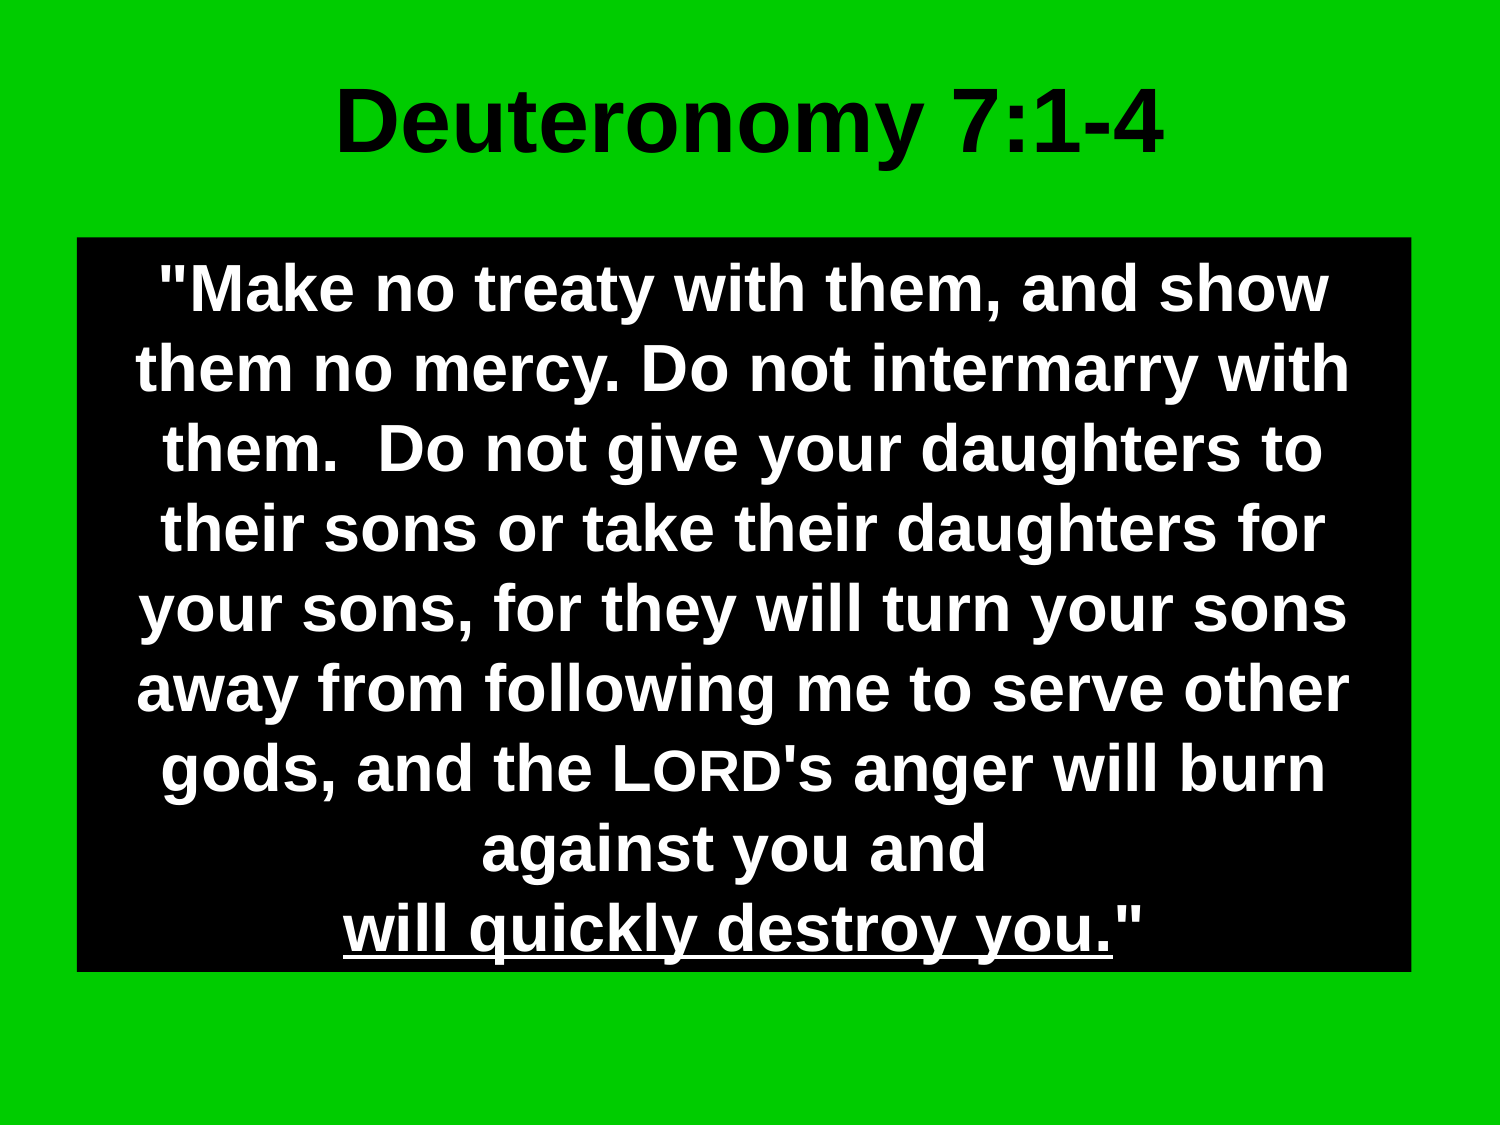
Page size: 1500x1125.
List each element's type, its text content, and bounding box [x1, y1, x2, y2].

title Deuteronomy 7:1-4 [112, 47, 1388, 185]
text_box "Make no treaty with them, and show them no mercy. Do not intermarry with them. Do not give your daughters to their sons or take their daughters for your sons, for they will turn your sons away from following me to serve other gods, and the LORD's anger will burn against you and will quickly destroy you." [76, 237, 1412, 972]
